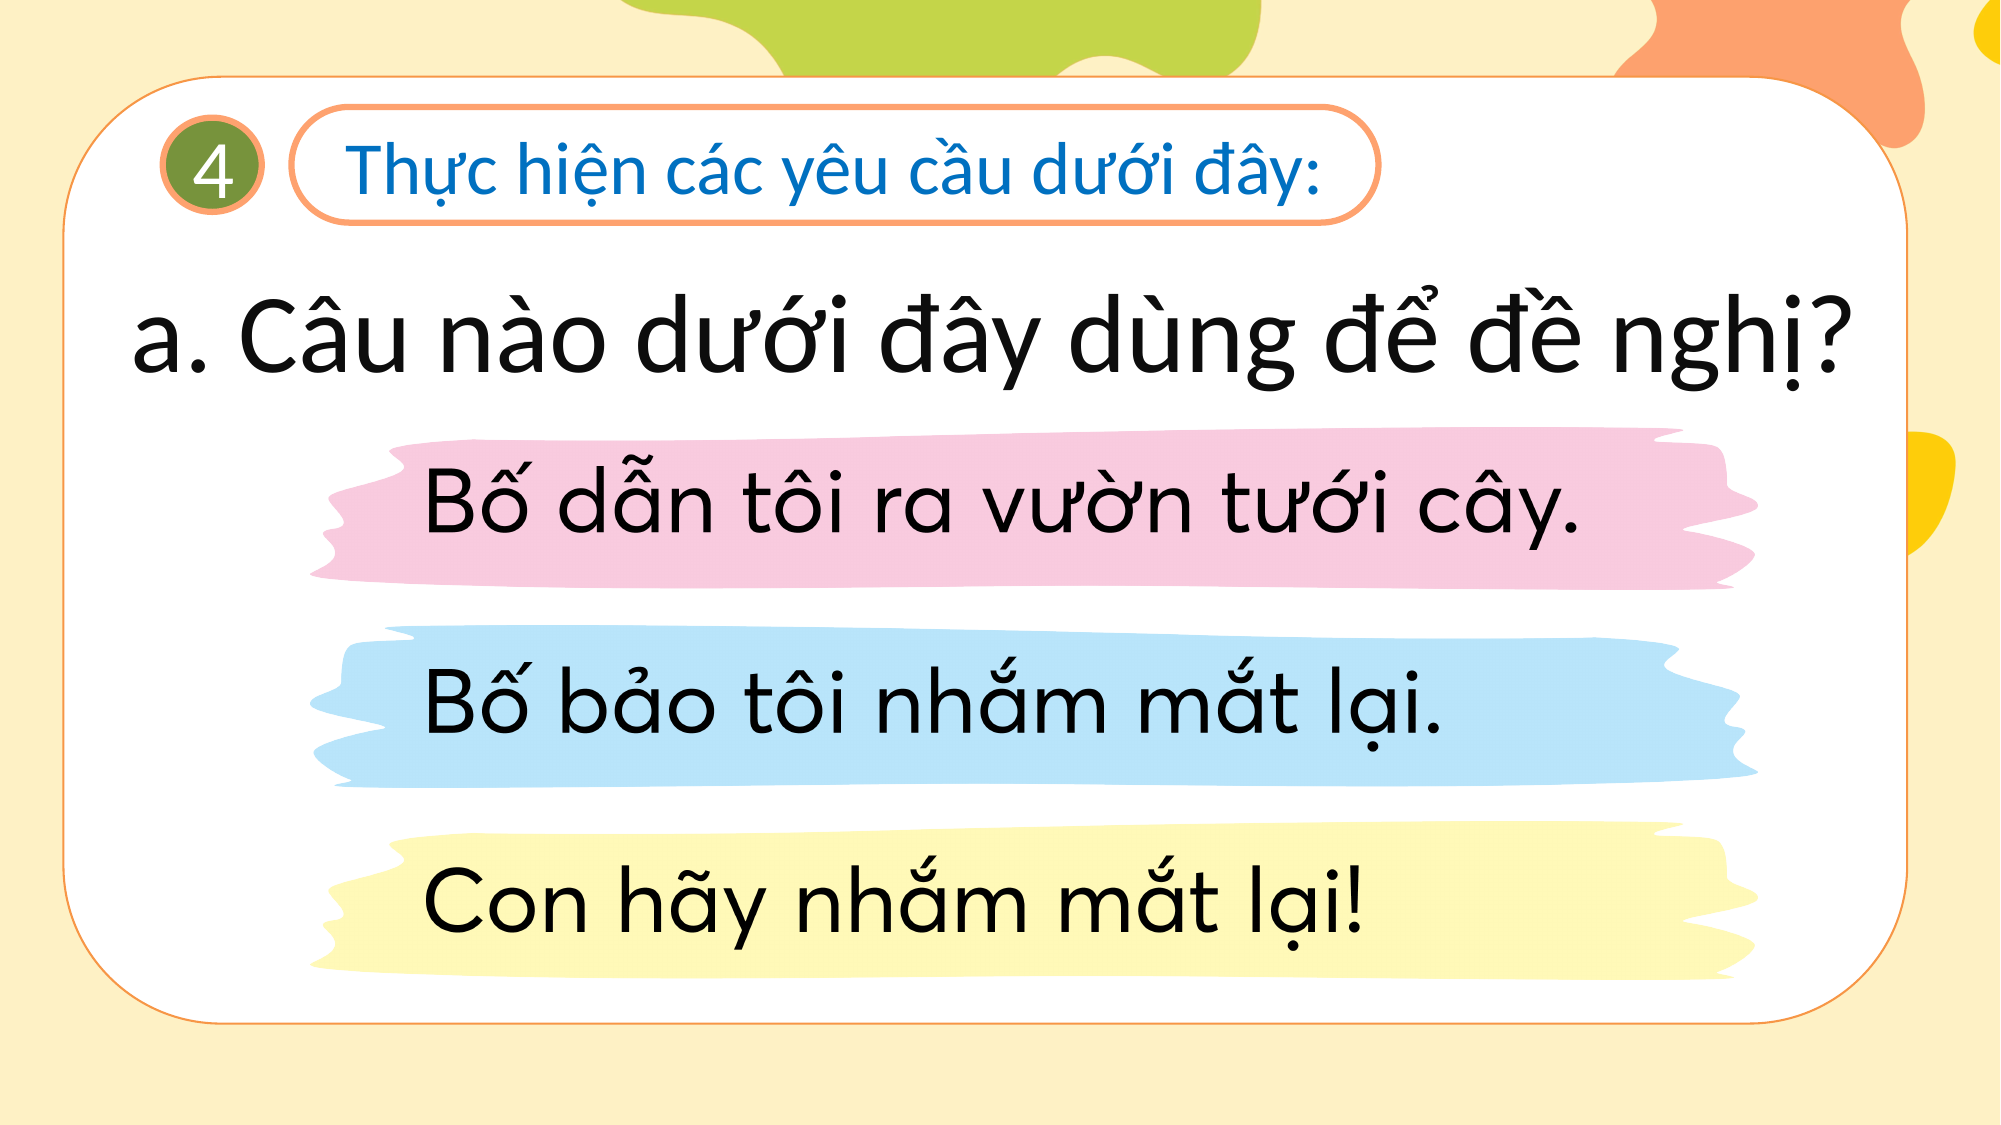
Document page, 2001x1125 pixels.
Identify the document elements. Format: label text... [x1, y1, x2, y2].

text_box 4 [161, 116, 263, 213]
text_box Thực hiện các yêu cầu dưới đây: [290, 105, 1380, 224]
picture [0, 0, 2001, 1125]
text_box [62, 75, 1909, 1025]
text_box a. Câu nào dưới đây dùng để đề nghị? [115, 252, 1953, 403]
